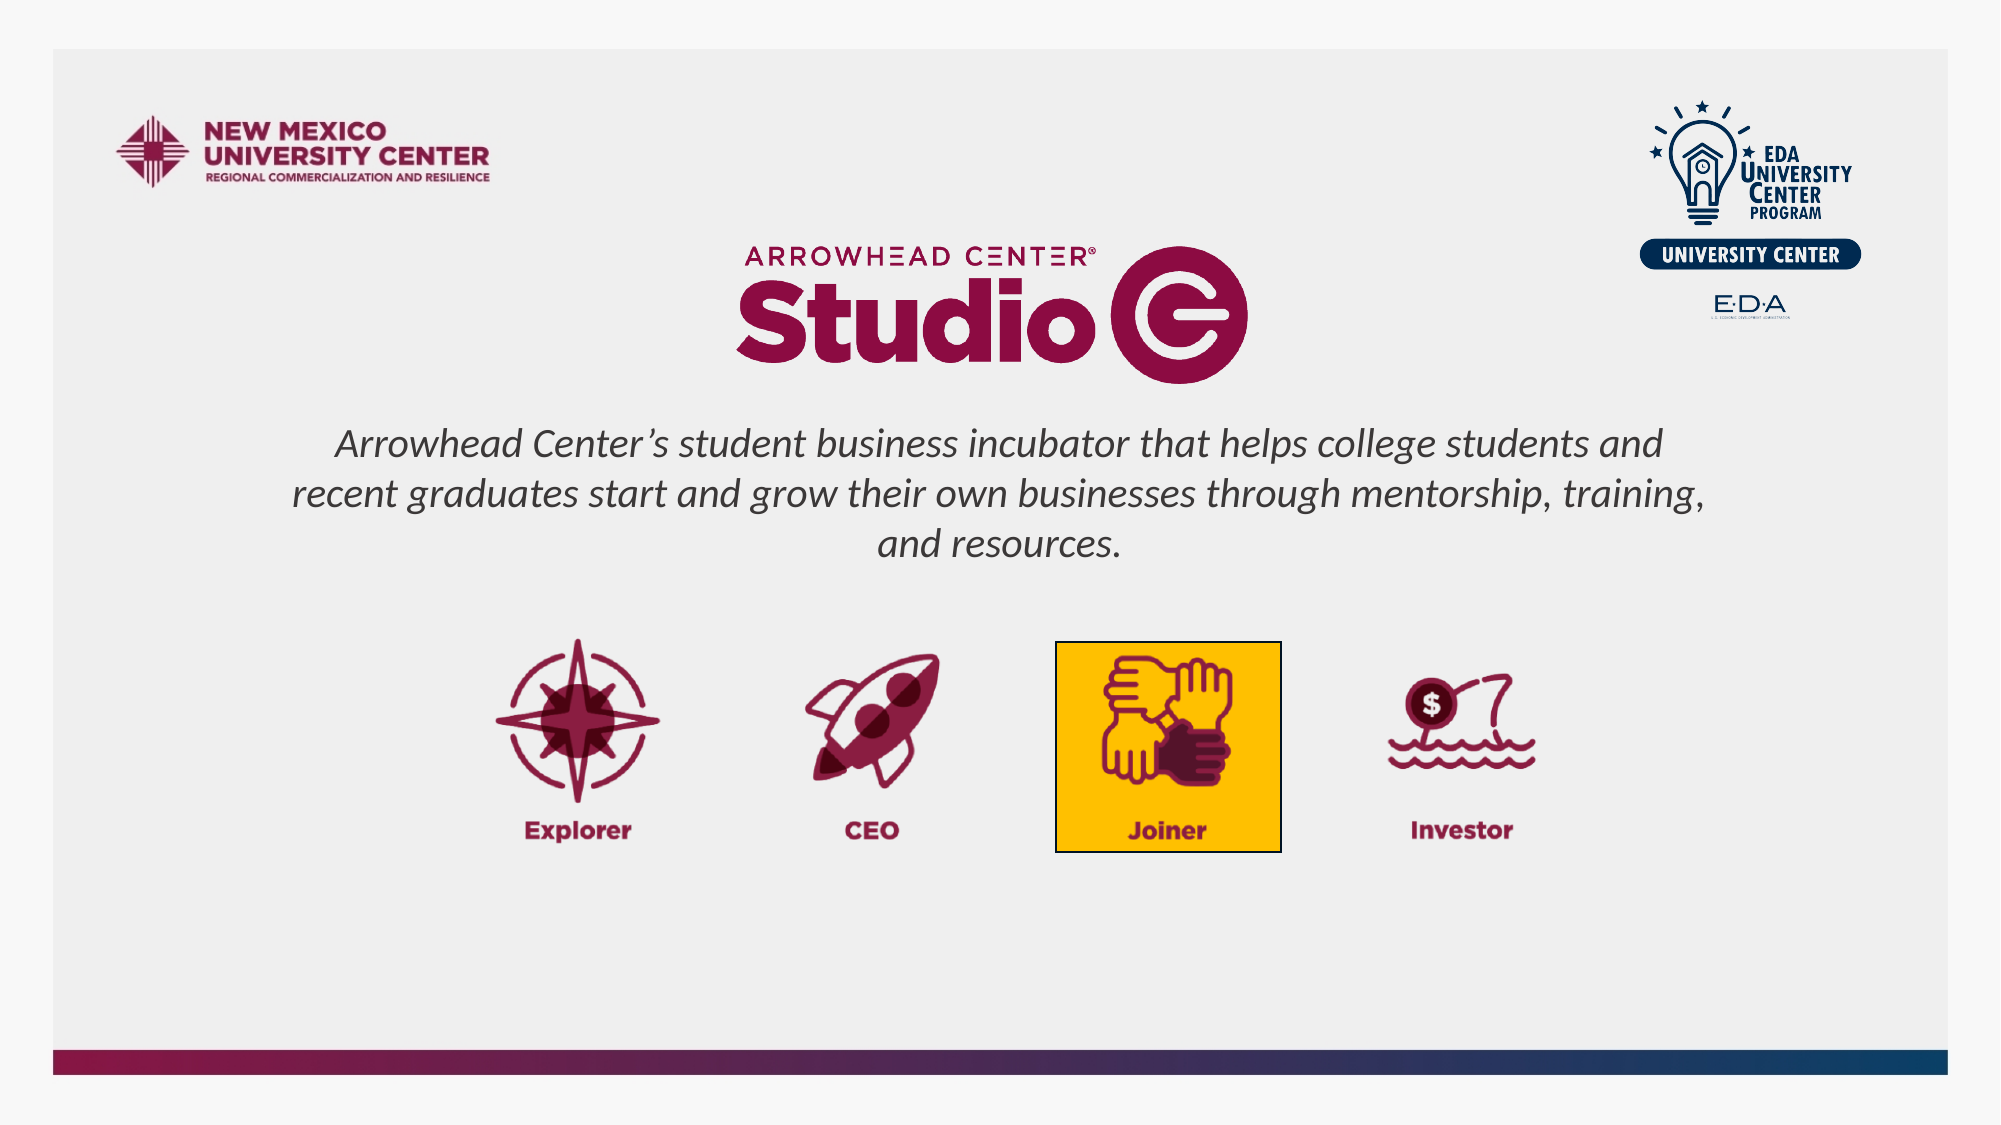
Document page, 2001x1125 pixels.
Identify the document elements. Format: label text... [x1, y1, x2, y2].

picture [0, 0, 2001, 1125]
text_box Arrowhead Center’s student business incubator that helps college students and recent graduates start and grow their own businesses through mentorship, training, and resources. [270, 408, 1730, 574]
